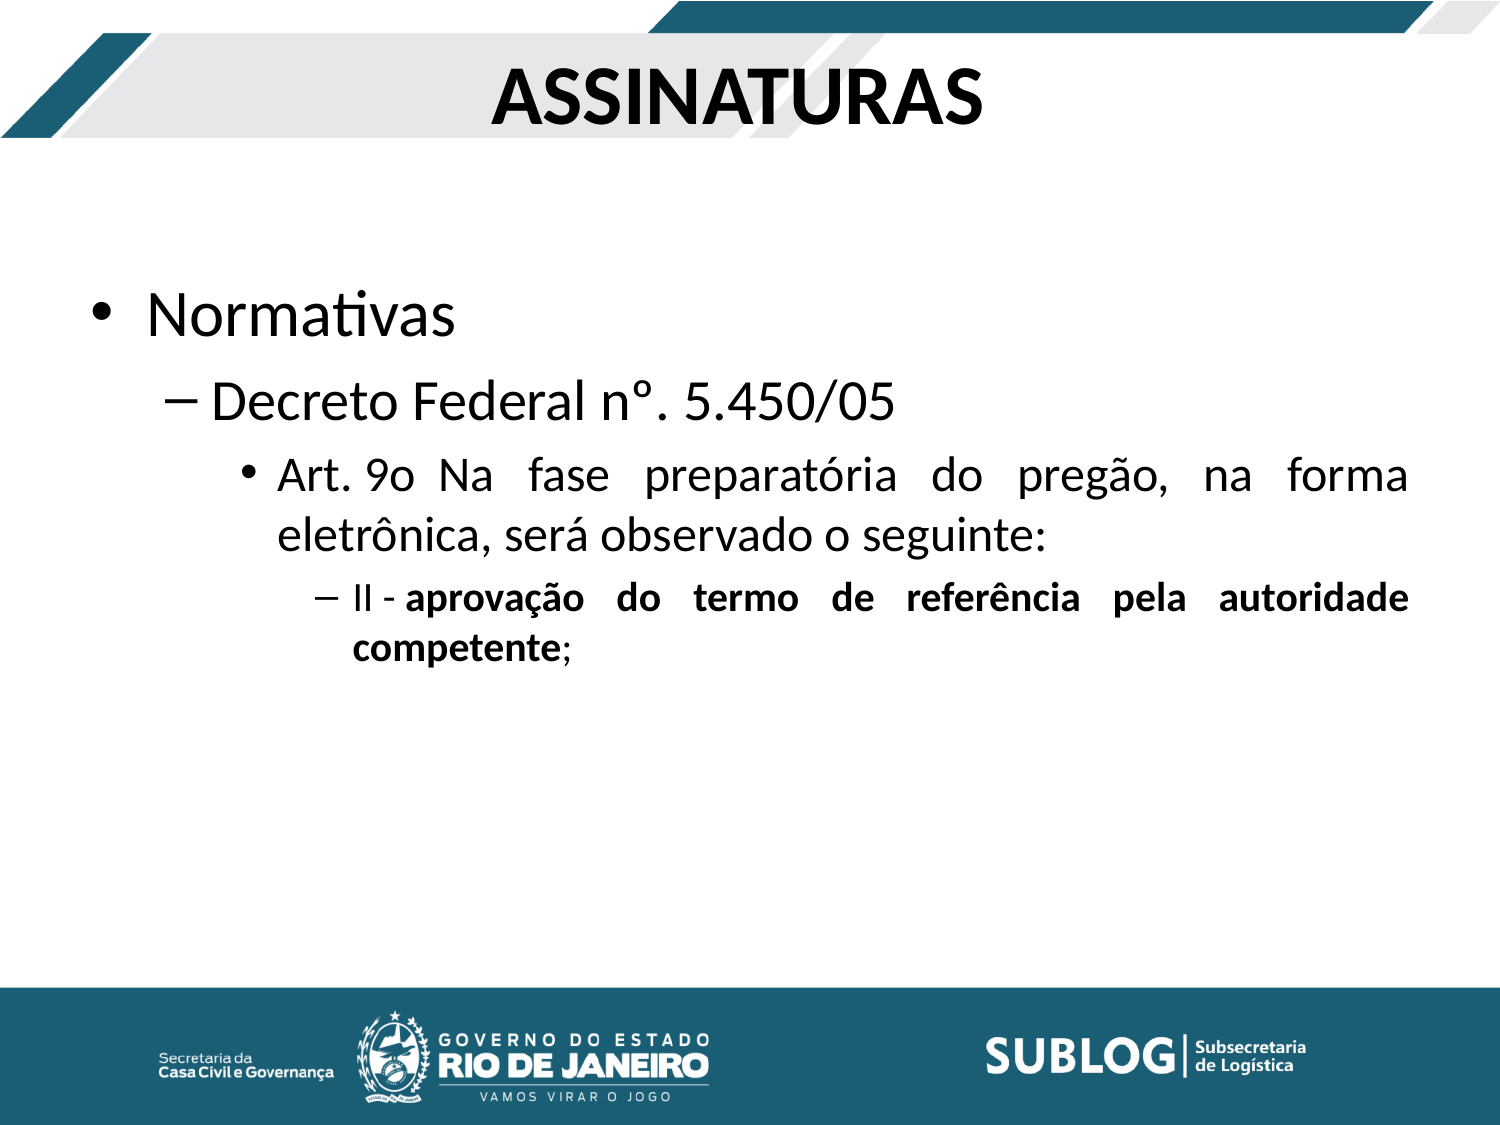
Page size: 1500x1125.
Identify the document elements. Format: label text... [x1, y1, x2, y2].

title ASSINATURAS [76, 30, 1400, 149]
picture [986, 1034, 1306, 1078]
picture [159, 1010, 709, 1103]
picture [0, 1, 1500, 138]
list Normativas Decreto Federal nº. 5.450/05 Art. 9o Na fase preparatória do pregão, na forma eletrônica, será observado o seguinte: II - aprovação do termo de referência pela autoridade competente; [75, 262, 1425, 1005]
